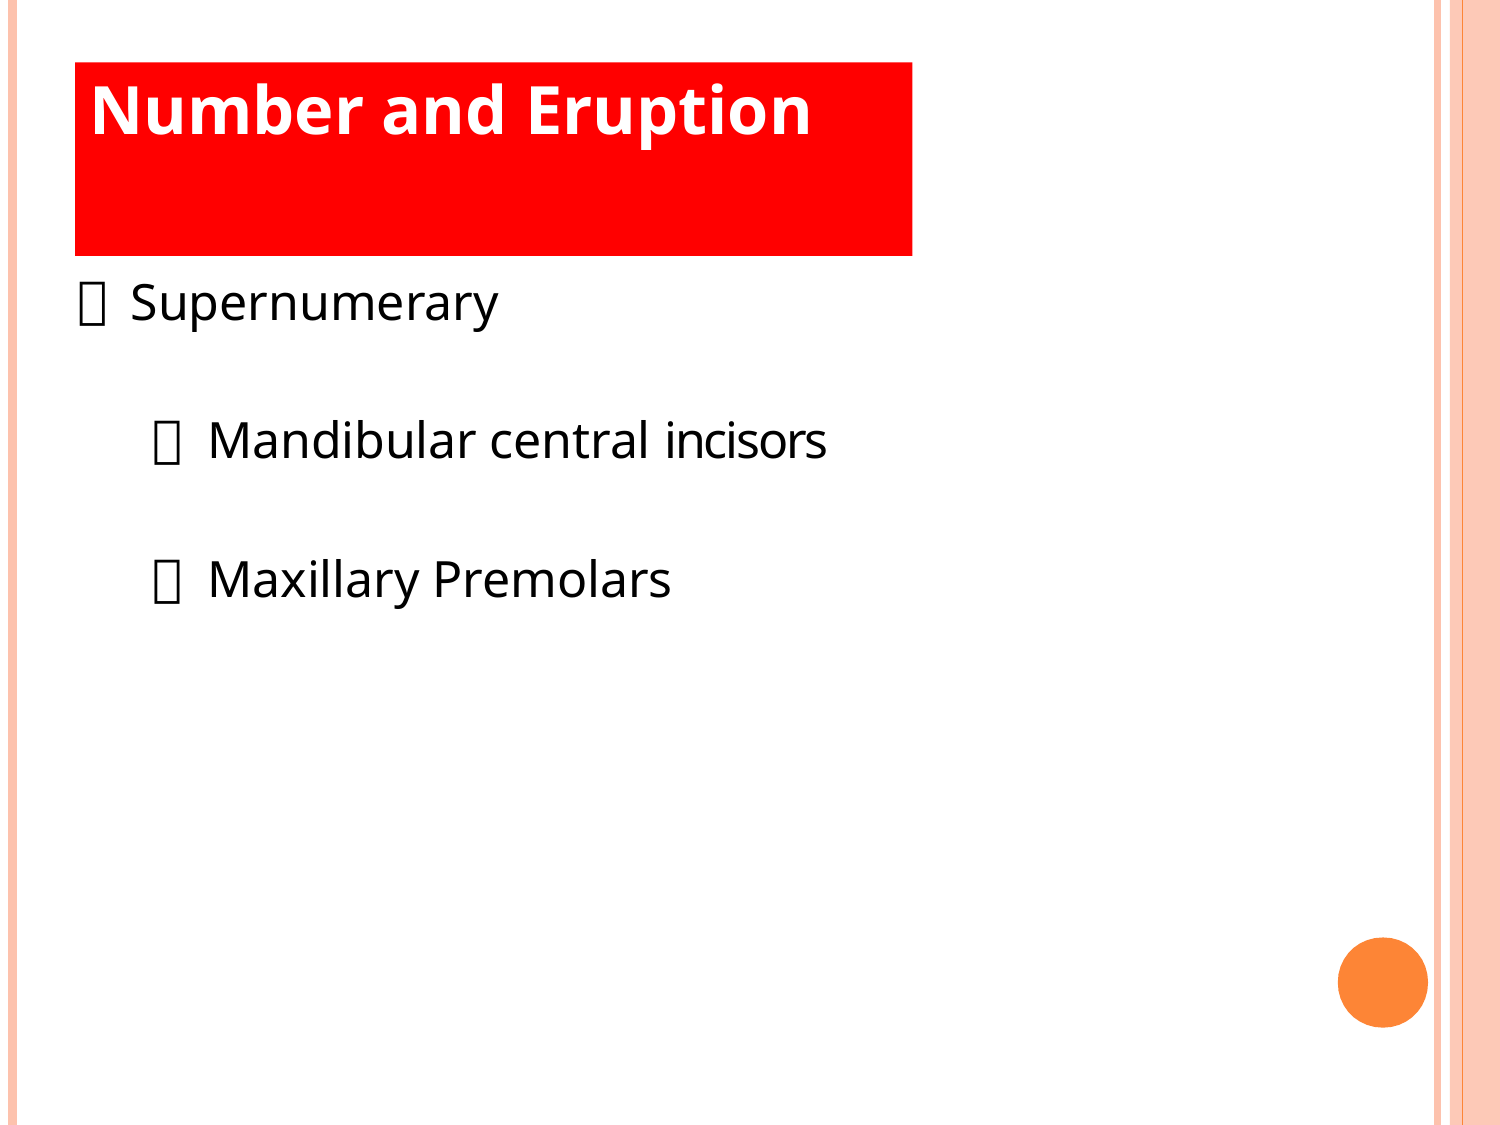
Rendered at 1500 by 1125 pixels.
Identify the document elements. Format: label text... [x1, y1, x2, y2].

text_box Supernumerary Mandibular central incisors Maxillary Premolars [66, 268, 861, 608]
title Number and Eruption [75, 62, 913, 256]
